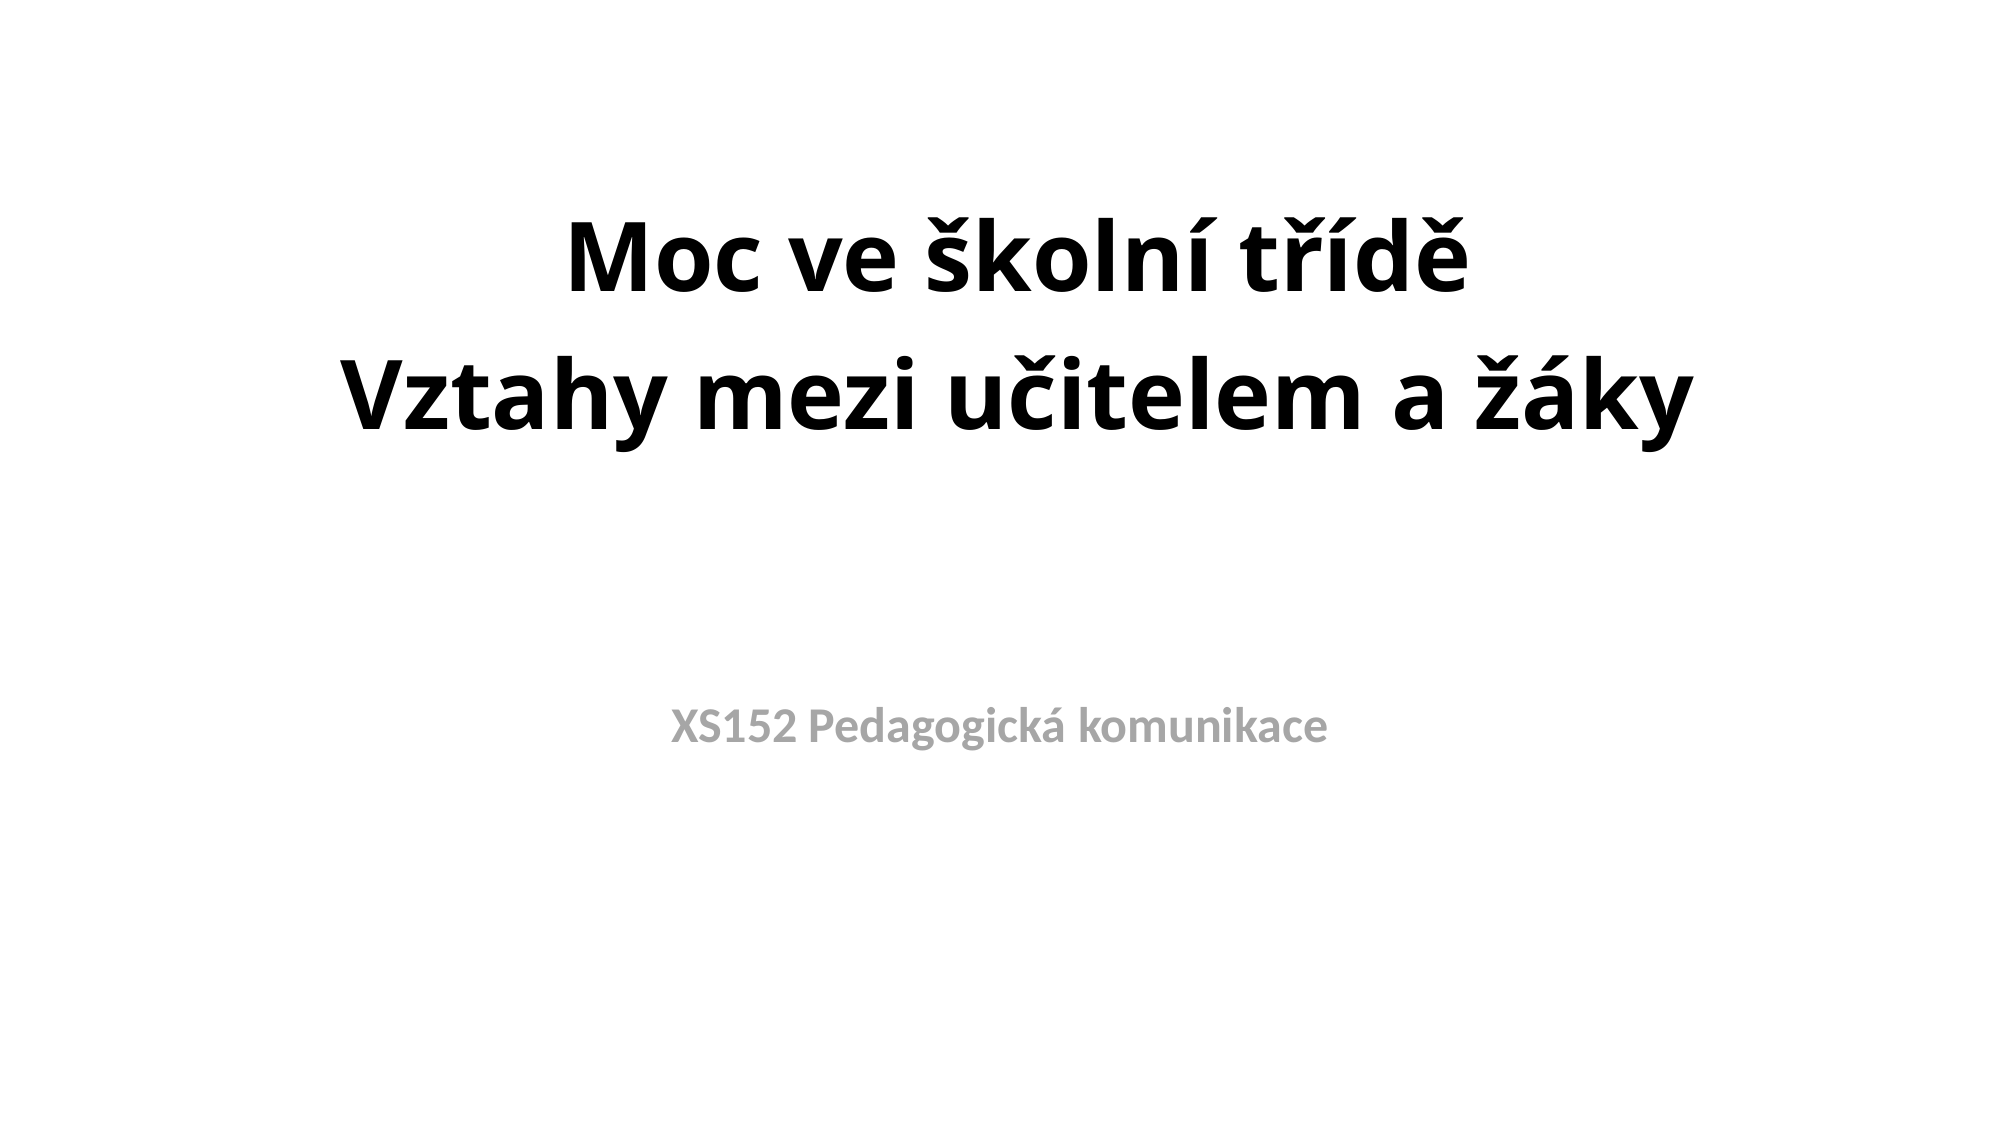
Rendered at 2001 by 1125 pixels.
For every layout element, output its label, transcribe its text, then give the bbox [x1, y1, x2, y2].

subtitle XS152 Pedagogická komunikace [249, 590, 1750, 863]
title Moc ve školní třídě g Vztahy mezi učitelem a žáky [249, 184, 1750, 576]
